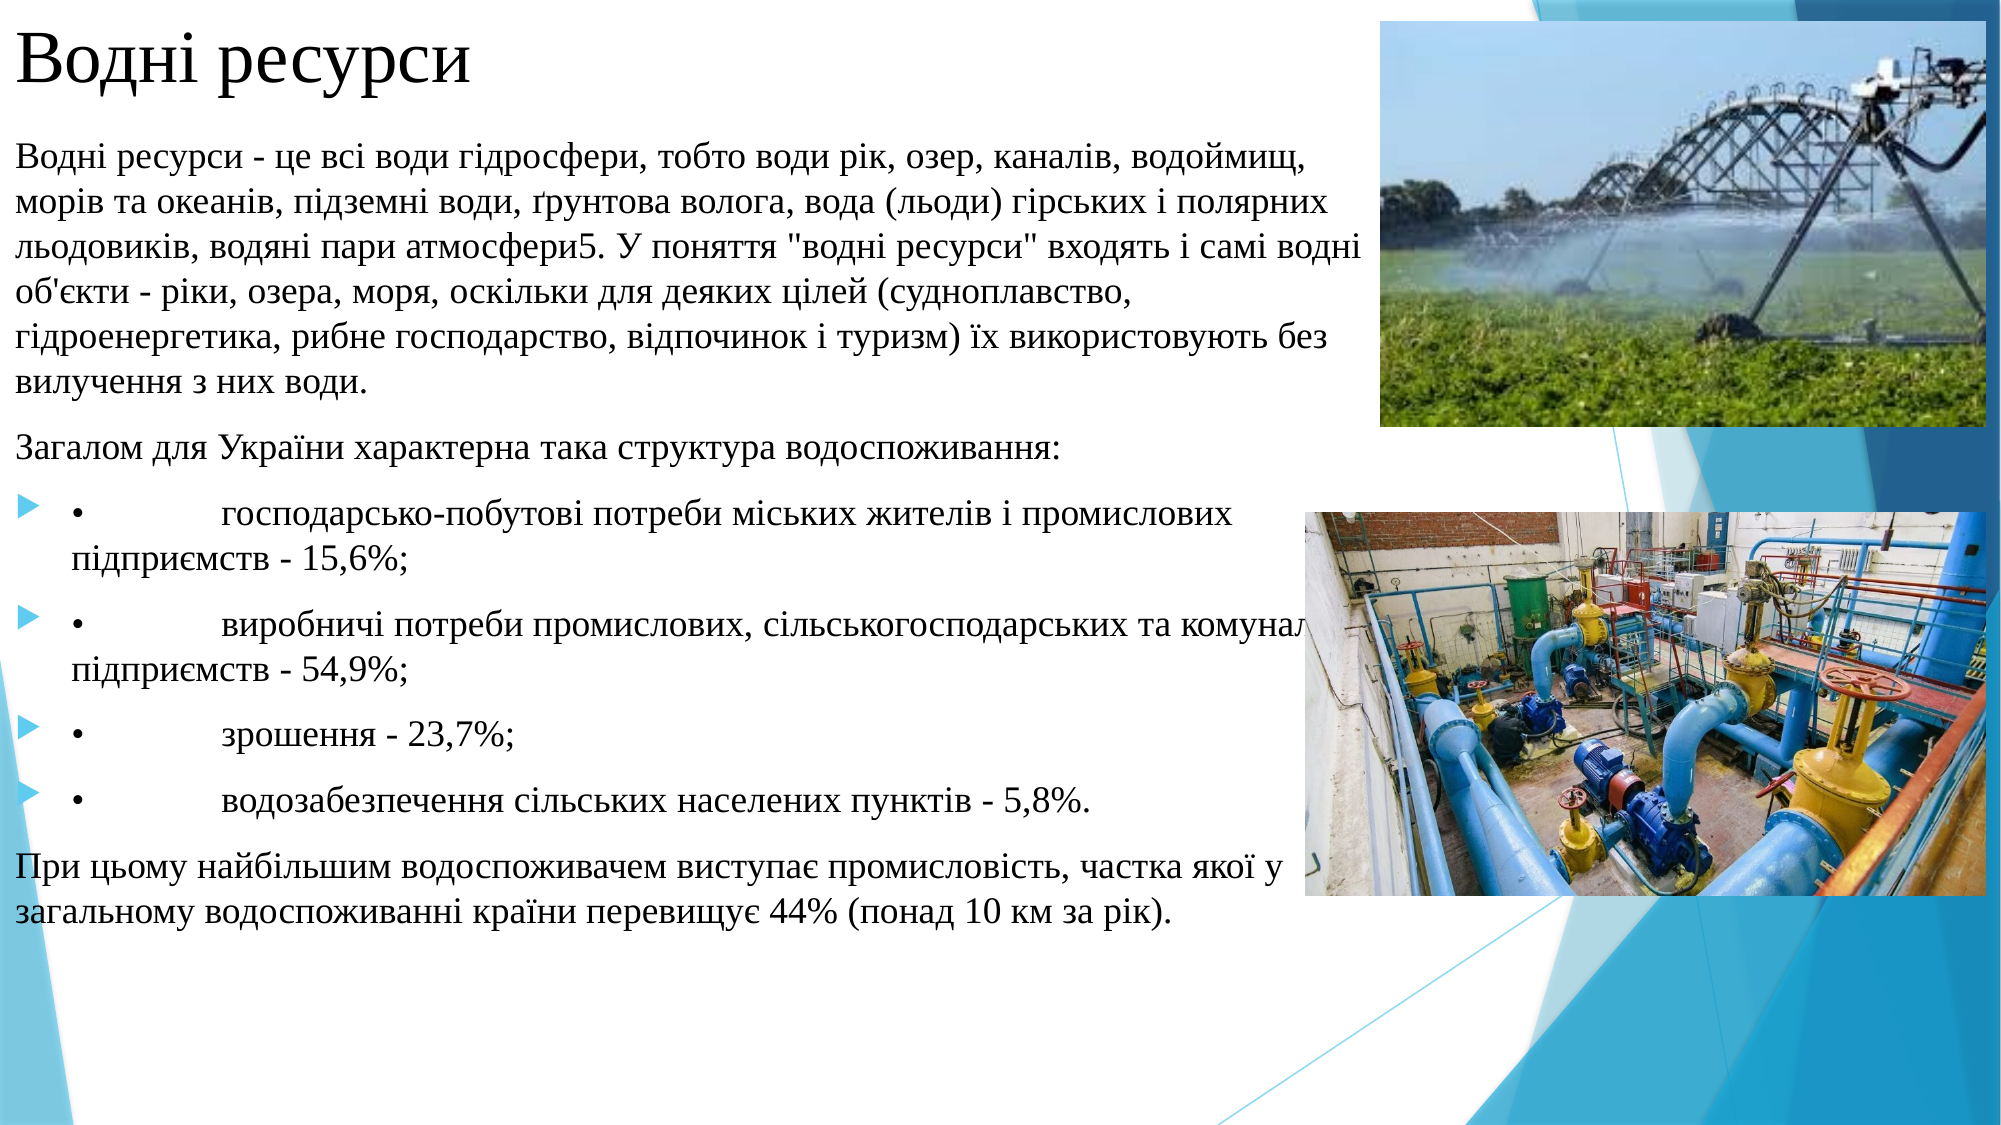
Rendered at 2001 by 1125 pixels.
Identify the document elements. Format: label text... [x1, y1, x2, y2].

picture [1379, 21, 1986, 428]
picture [1305, 512, 1986, 896]
list Водні ресурси - це всі води гідросфери, тобто води рік, озер, каналів, водоймищ, морів та океанів, підземні води, ґрунтова волога, вода (льоди) гірських і полярних льодовиків, водяні пари атмосфери5. У поняття "водні ресурси" входять і самі водні об'єкти - ріки, озера, моря, оскільки для деяких цілей (судноплавство, гідроенергетика, рибне господарство, відпочинок і туризм) їх використовують без вилучення з них води. Загалом для України характерна така структура водоспоживання: • господарсько-побутові потреби міських жителів і промислових підприємств - 15,6%; • виробничі потреби промислових, сільськогосподарських та комунальних підприємств - 54,9%; • зрошення - 23,7%; • водозабезпечення сільських населених пунктів - 5,8%. При цьому найбільшим водоспоживачем виступає промисловість, частка якої у загальному водоспоживанні країни перевищує 44% (понад 10 км за рік). [0, 123, 1411, 1013]
title Водні ресурси [0, 0, 1411, 123]
